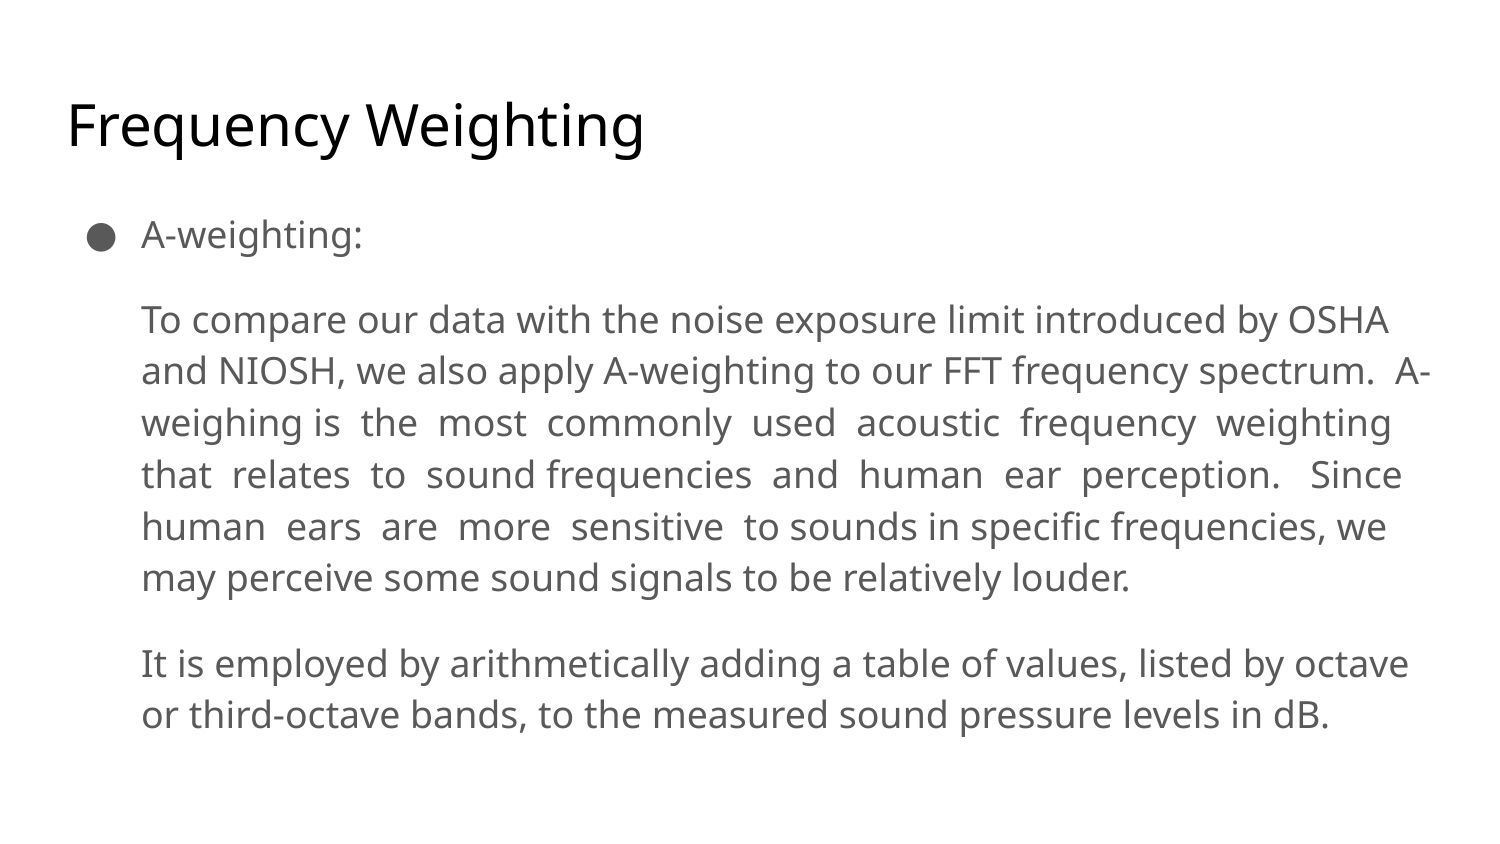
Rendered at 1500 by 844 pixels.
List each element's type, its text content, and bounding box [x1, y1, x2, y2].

title Frequency Weighting [51, 72, 1449, 167]
list A-weighting: To compare our data with the noise exposure limit introduced by OSHA and NIOSH, we also apply A-weighting to our FFT frequency spectrum. A-weighing is the most commonly used acoustic frequency weighting that relates to sound frequencies and human ear perception. Since human ears are more sensitive to sounds in specific frequencies, we may perceive some sound signals to be relatively louder. It is employed by arithmetically adding a table of values, listed by octave or third-octave bands, to the measured sound pressure levels in dB. [51, 189, 1449, 750]
